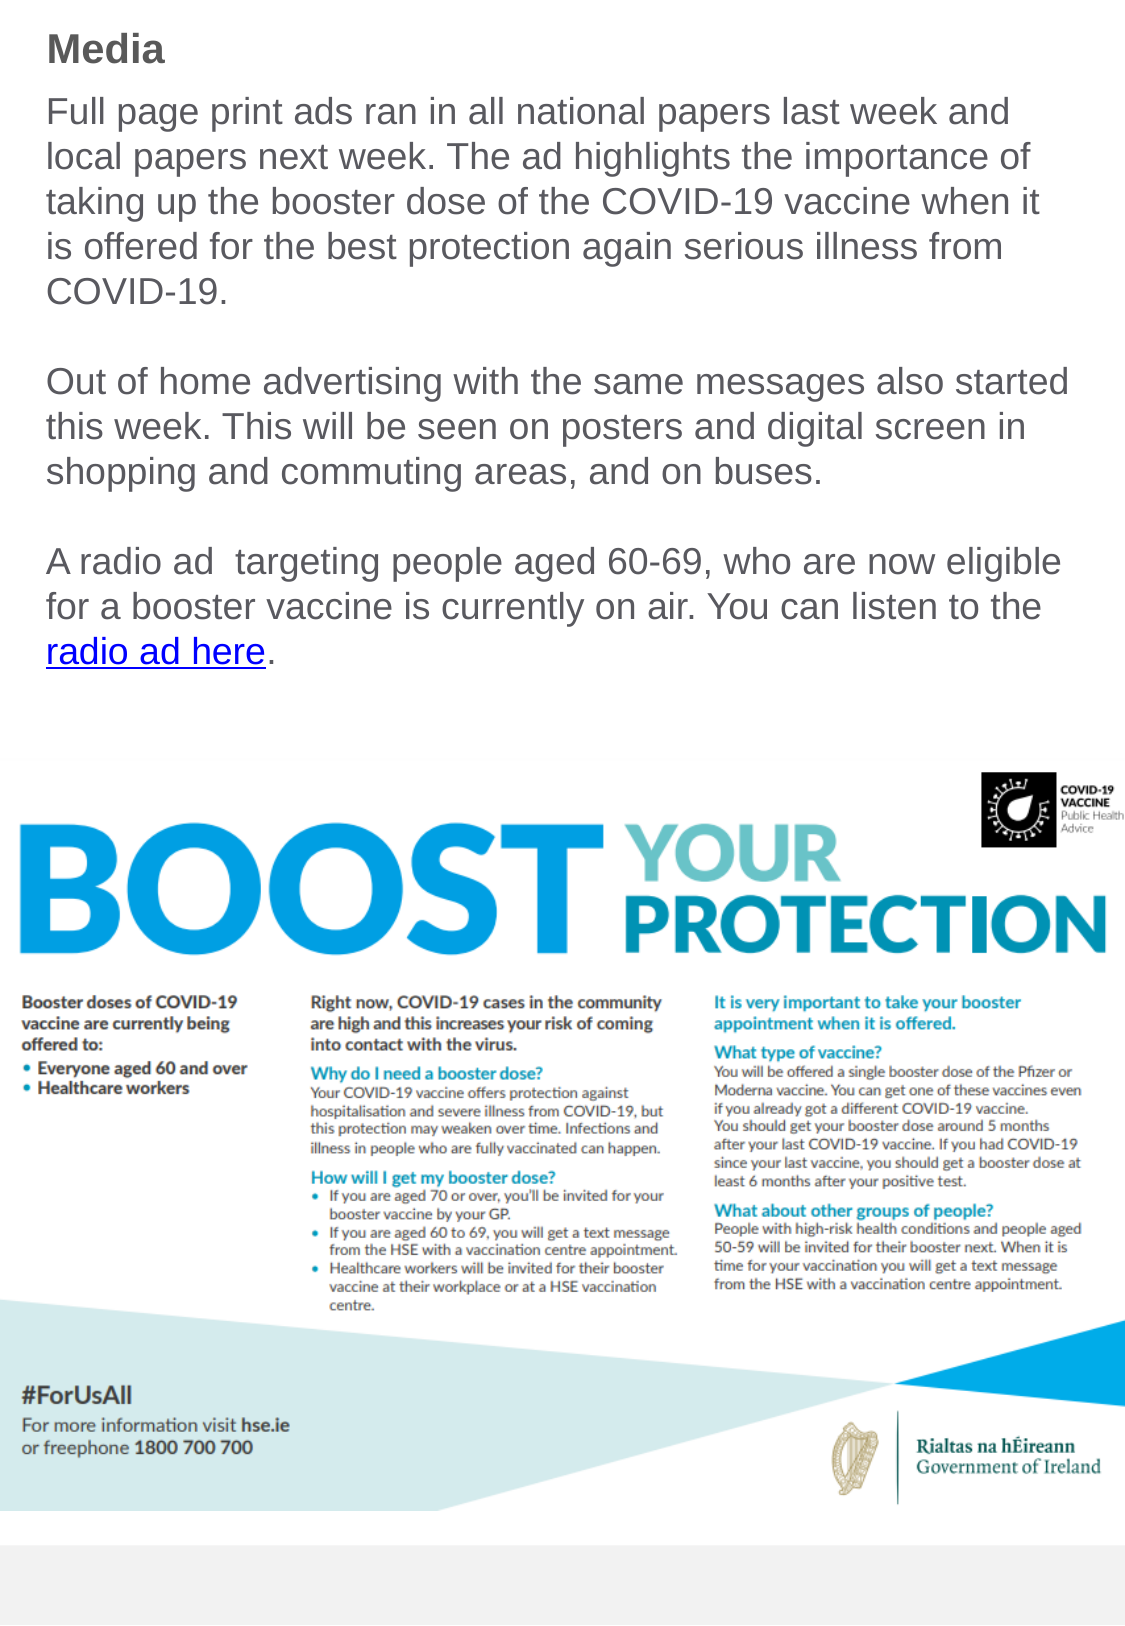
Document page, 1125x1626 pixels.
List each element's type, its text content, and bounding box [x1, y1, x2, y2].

text_box Media [31, 14, 192, 79]
text_box Full page print ads ran in all national papers last week and local papers next week. The ad highlights the importance of taking up the booster dose of the COVID-19 vaccine when it is offered for the best protection again serious illness from COVID-19. Out of home advertising with the same messages also started this week. This will be seen on posters and digital screen in shopping and commuting areas, and on buses. A radio ad targeting people aged 60-69, who are now eligible for a booster vaccine is currently on air. You can listen to the radio ad here. [31, 79, 1085, 758]
picture [0, 758, 1125, 1511]
